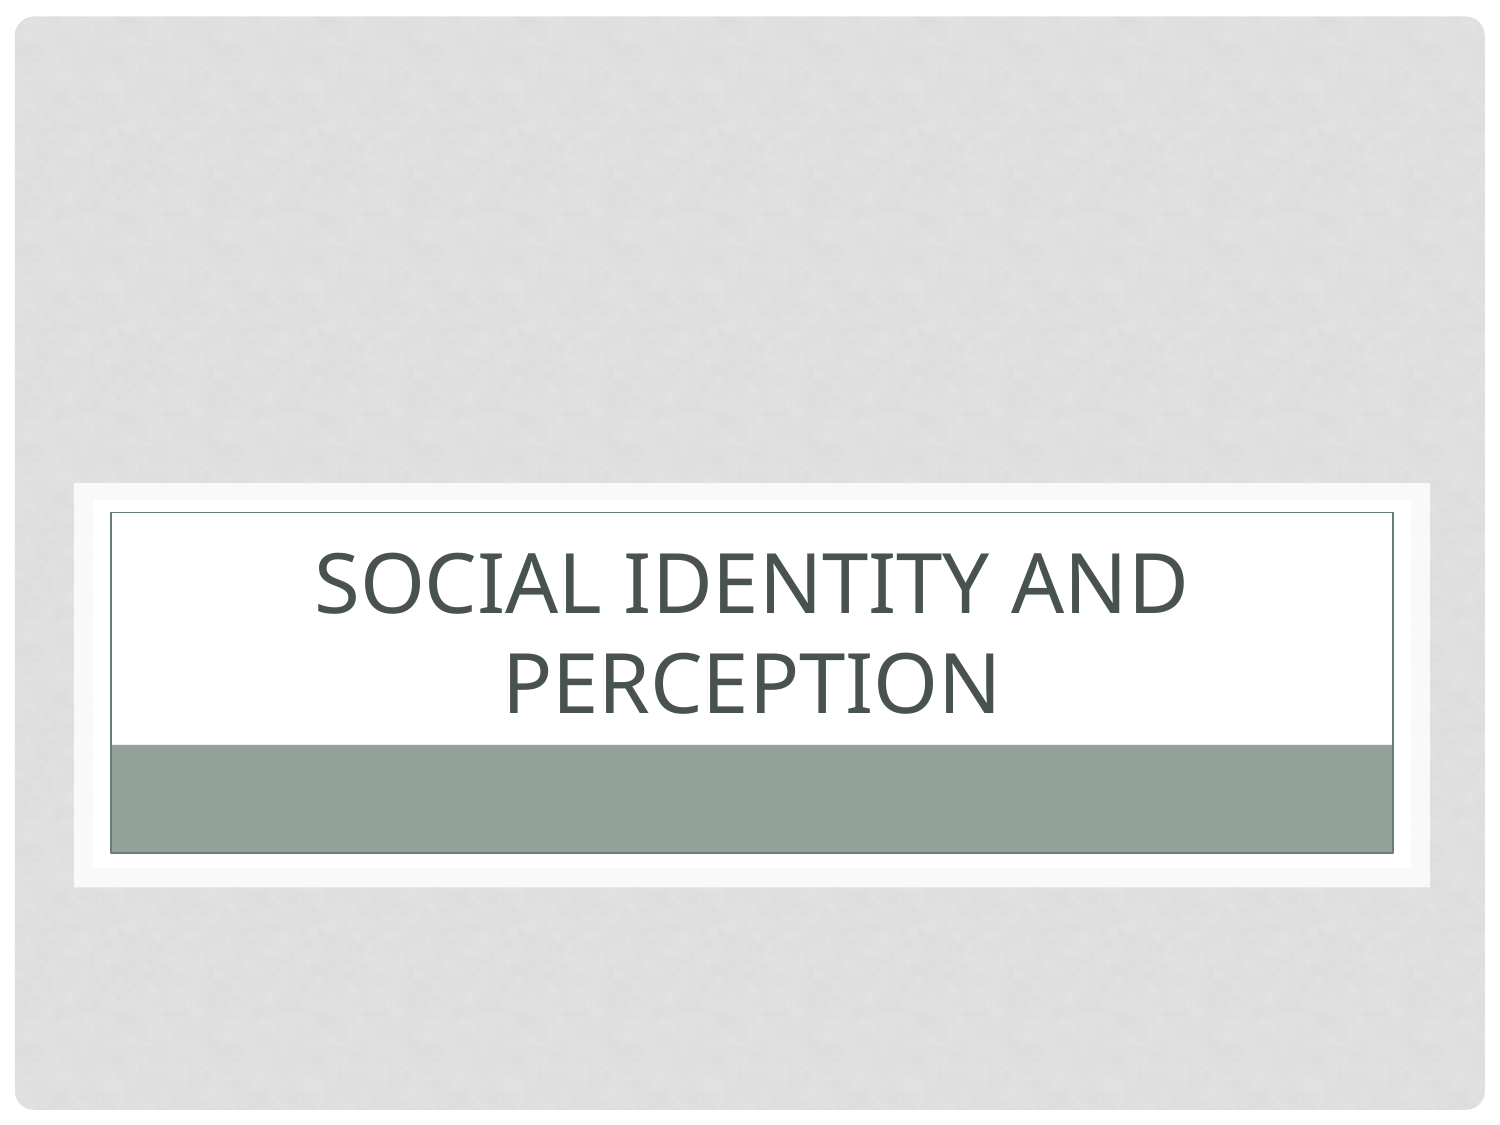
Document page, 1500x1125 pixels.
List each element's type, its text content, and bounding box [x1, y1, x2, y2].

title SOCIAL IDENTITY AND PERCEPTION [120, 525, 1384, 738]
picture [14, 16, 1485, 1110]
